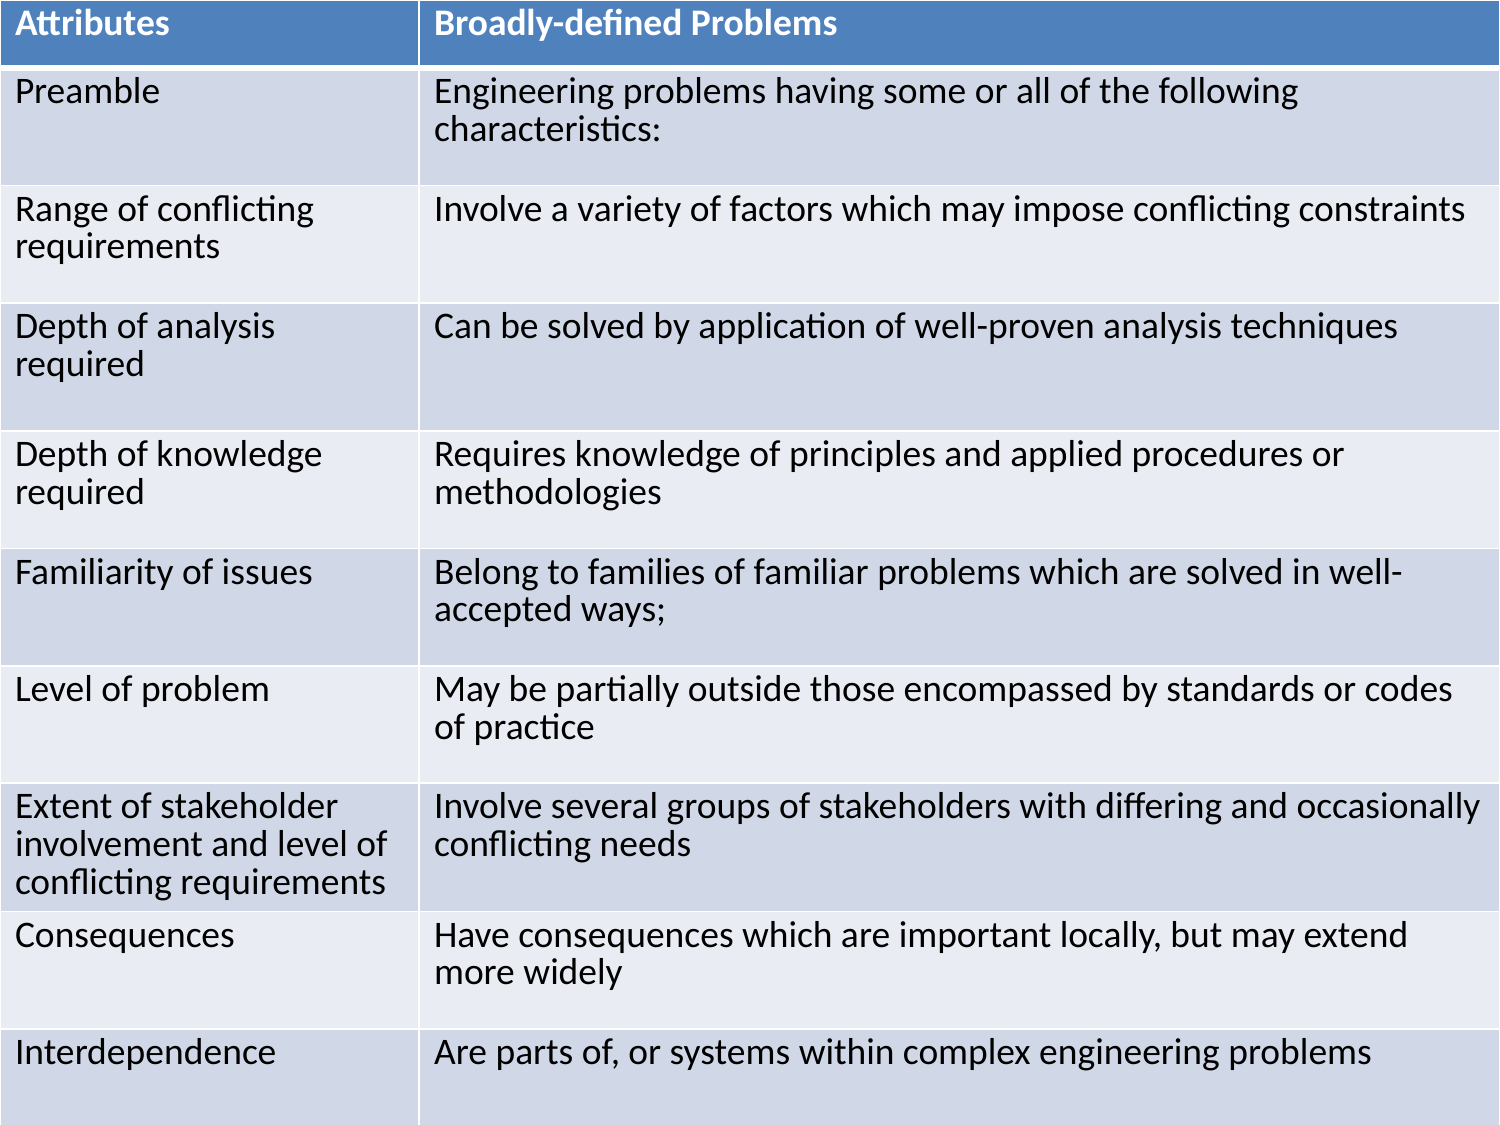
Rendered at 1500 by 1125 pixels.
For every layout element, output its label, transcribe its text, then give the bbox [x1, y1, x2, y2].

table_cell Range of conflicting requirements [1, 186, 418, 302]
table_cell Familiarity of issues [1, 549, 418, 665]
table_cell Are parts of, or systems within complex engineering problems [420, 1030, 1499, 1125]
table_cell Depth of analysis required [1, 304, 418, 430]
table_cell Have consequences which are important locally, but may extend more widely [420, 912, 1499, 1028]
table_cell Extent of stakeholder involvement and level of conflicting requirements [1, 784, 418, 911]
table_cell Consequences [1, 912, 418, 1028]
table_cell Level of problem [1, 667, 418, 782]
table_cell Engineering problems having some or all of the following characteristics: [420, 71, 1499, 185]
table_cell Preamble [1, 71, 418, 185]
table_cell Involve a variety of factors which may impose conflicting constraints [420, 186, 1499, 302]
table_cell Interdependence [1, 1030, 418, 1125]
table_cell Belong to families of familiar problems which are solved in well-accepted ways; [420, 549, 1499, 665]
table_cell Requires knowledge of principles and applied procedures or methodologies [420, 432, 1499, 548]
table_header Attributes [1, 1, 418, 65]
table_cell Involve several groups of stakeholders with differing and occasionally conflicting needs [420, 784, 1499, 911]
table_header Broadly-defined Problems [420, 1, 1499, 65]
table_cell Depth of knowledge required [1, 432, 418, 548]
table_cell Can be solved by application of well-proven analysis techniques [420, 304, 1499, 430]
table_cell May be partially outside those encompassed by standards or codes of practice [420, 667, 1499, 782]
